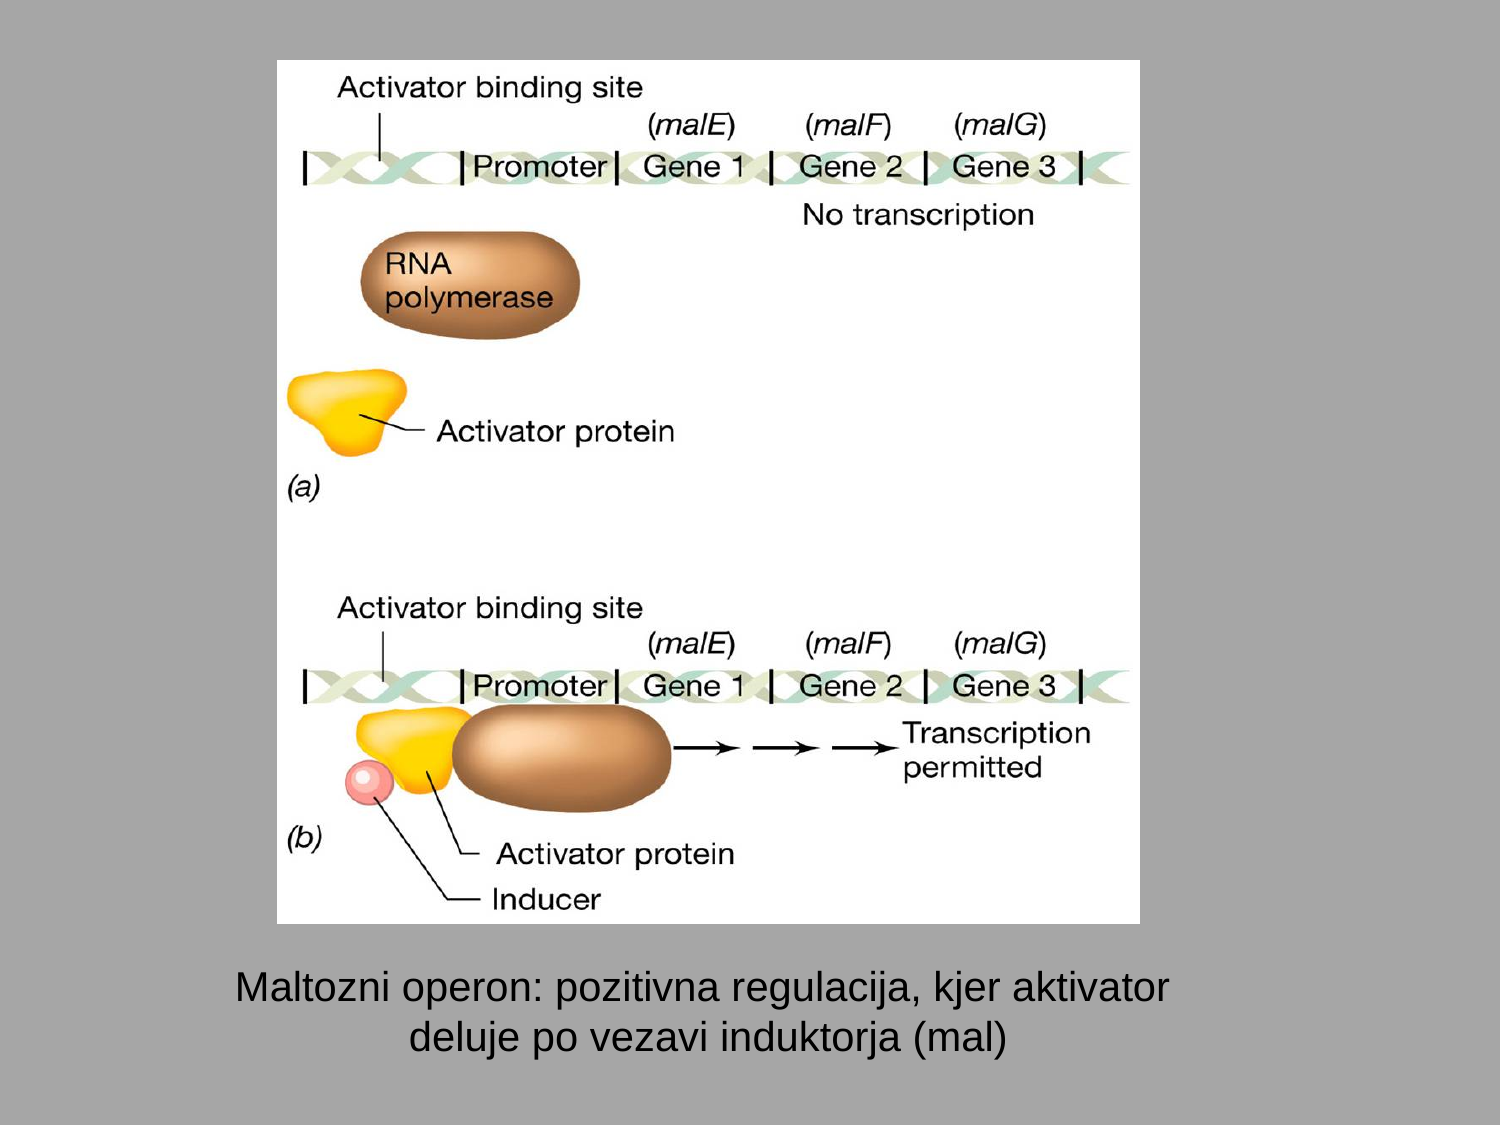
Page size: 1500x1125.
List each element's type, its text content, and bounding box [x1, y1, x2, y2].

picture [277, 60, 1141, 924]
text_box Maltozni operon: pozitivna regulacija, kjer aktivator deluje po vezavi induktorja (mal) [220, 952, 1197, 1068]
